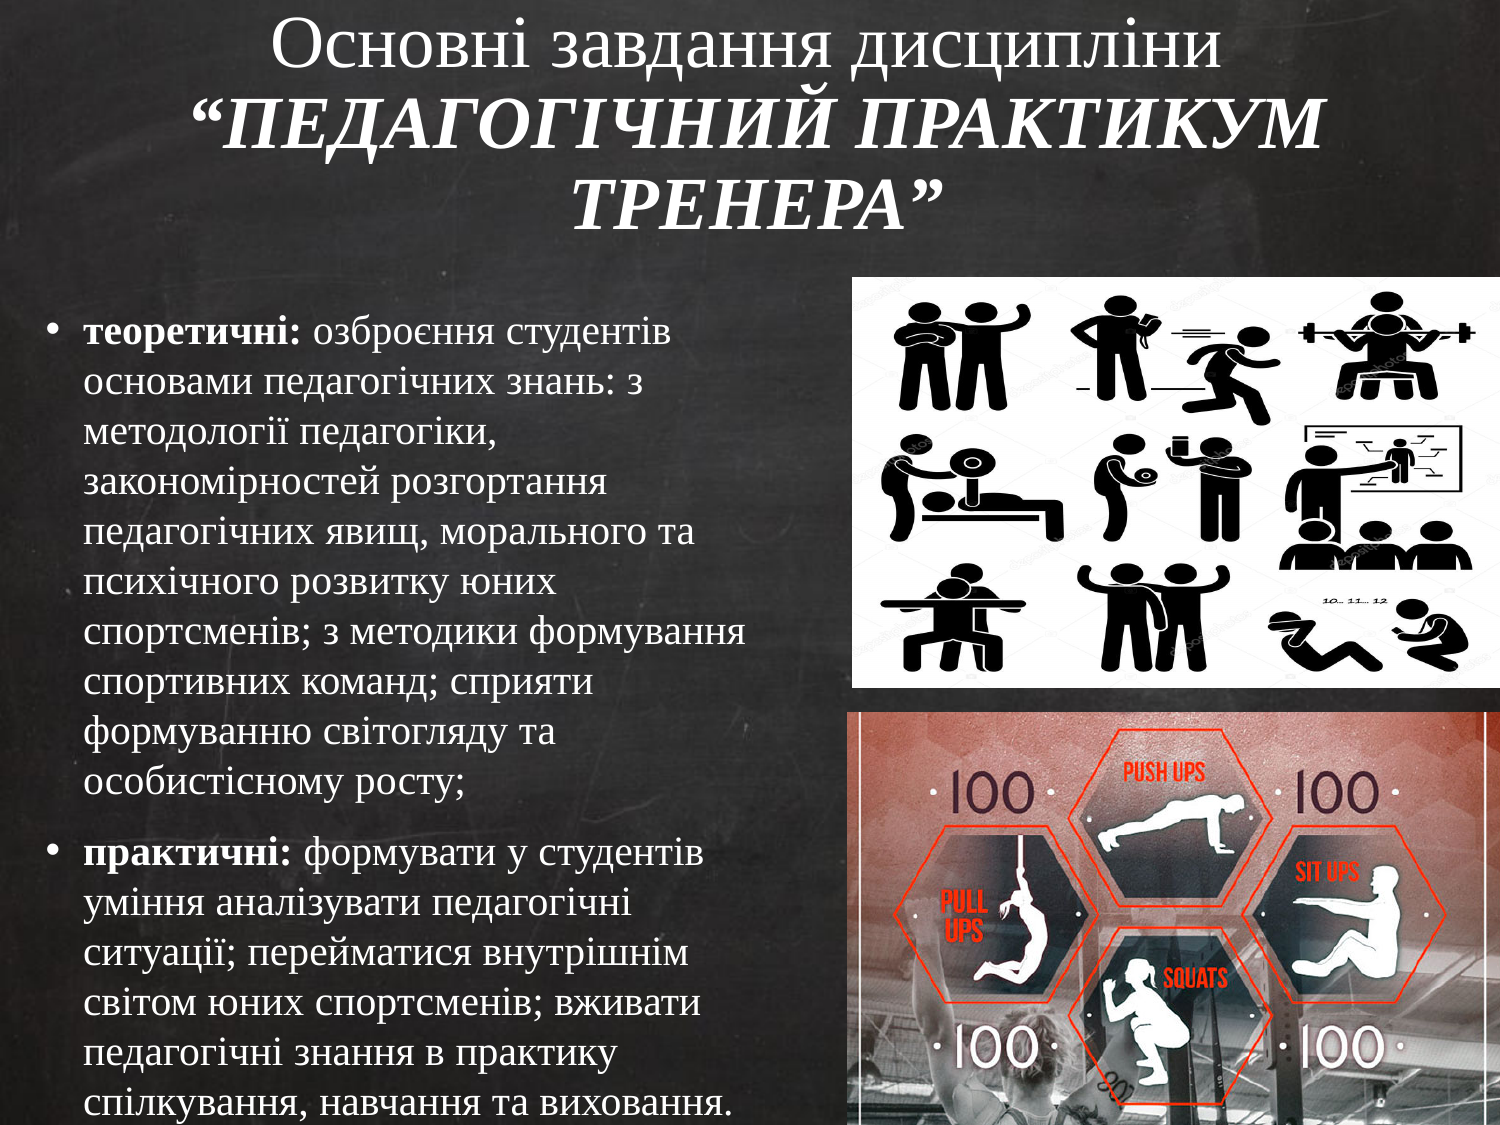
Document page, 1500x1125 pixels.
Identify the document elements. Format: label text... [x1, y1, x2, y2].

title Основні завдання дисципліни “ПЕДАГОГІЧНИЙ ПРАКТИКУМ ТРЕНЕРА” [102, 0, 1411, 278]
list теоретичні: озброєння студентів основами педагогічних знань: з методології педагогіки, закономірностей розгортання педагогічних явищ, морального та психічного розвитку юних спортсменів; з методики формування спортивних команд; сприяти формуванню світогляду та особистісному росту; практичні: формувати у студентів уміння аналізувати педагогічні ситуації; перейматися внутрішнім світом юних спортсменів; вживати педагогічні знання в практику спілкування, навчання та виховання. [30, 295, 808, 1125]
picture [0, 0, 1500, 1125]
